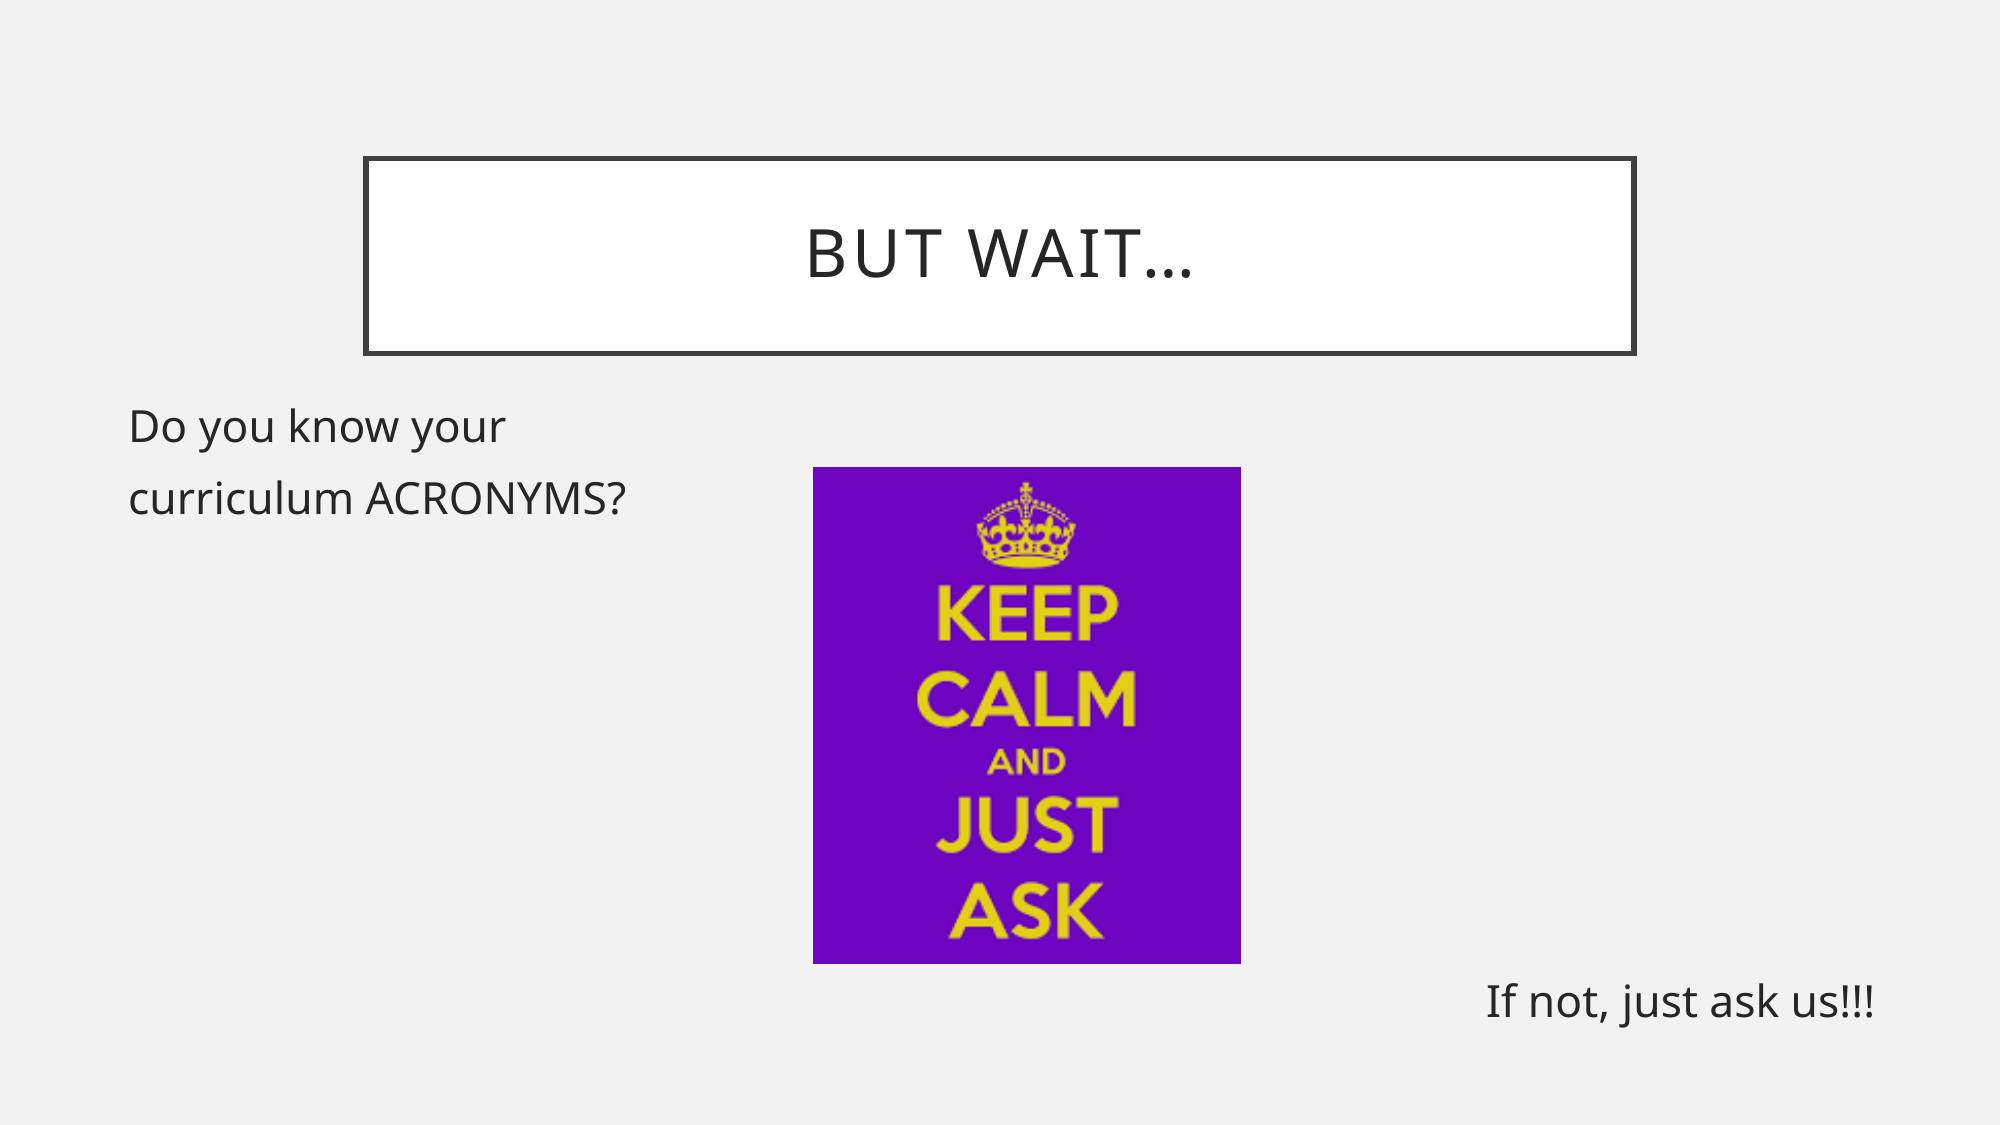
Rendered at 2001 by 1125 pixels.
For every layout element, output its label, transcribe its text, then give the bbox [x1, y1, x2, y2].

list Do you know your curriculum ACRONYMS? If not, just ask us!!! [113, 391, 1891, 1041]
title But wait… [363, 156, 1637, 356]
picture [813, 467, 1241, 964]
